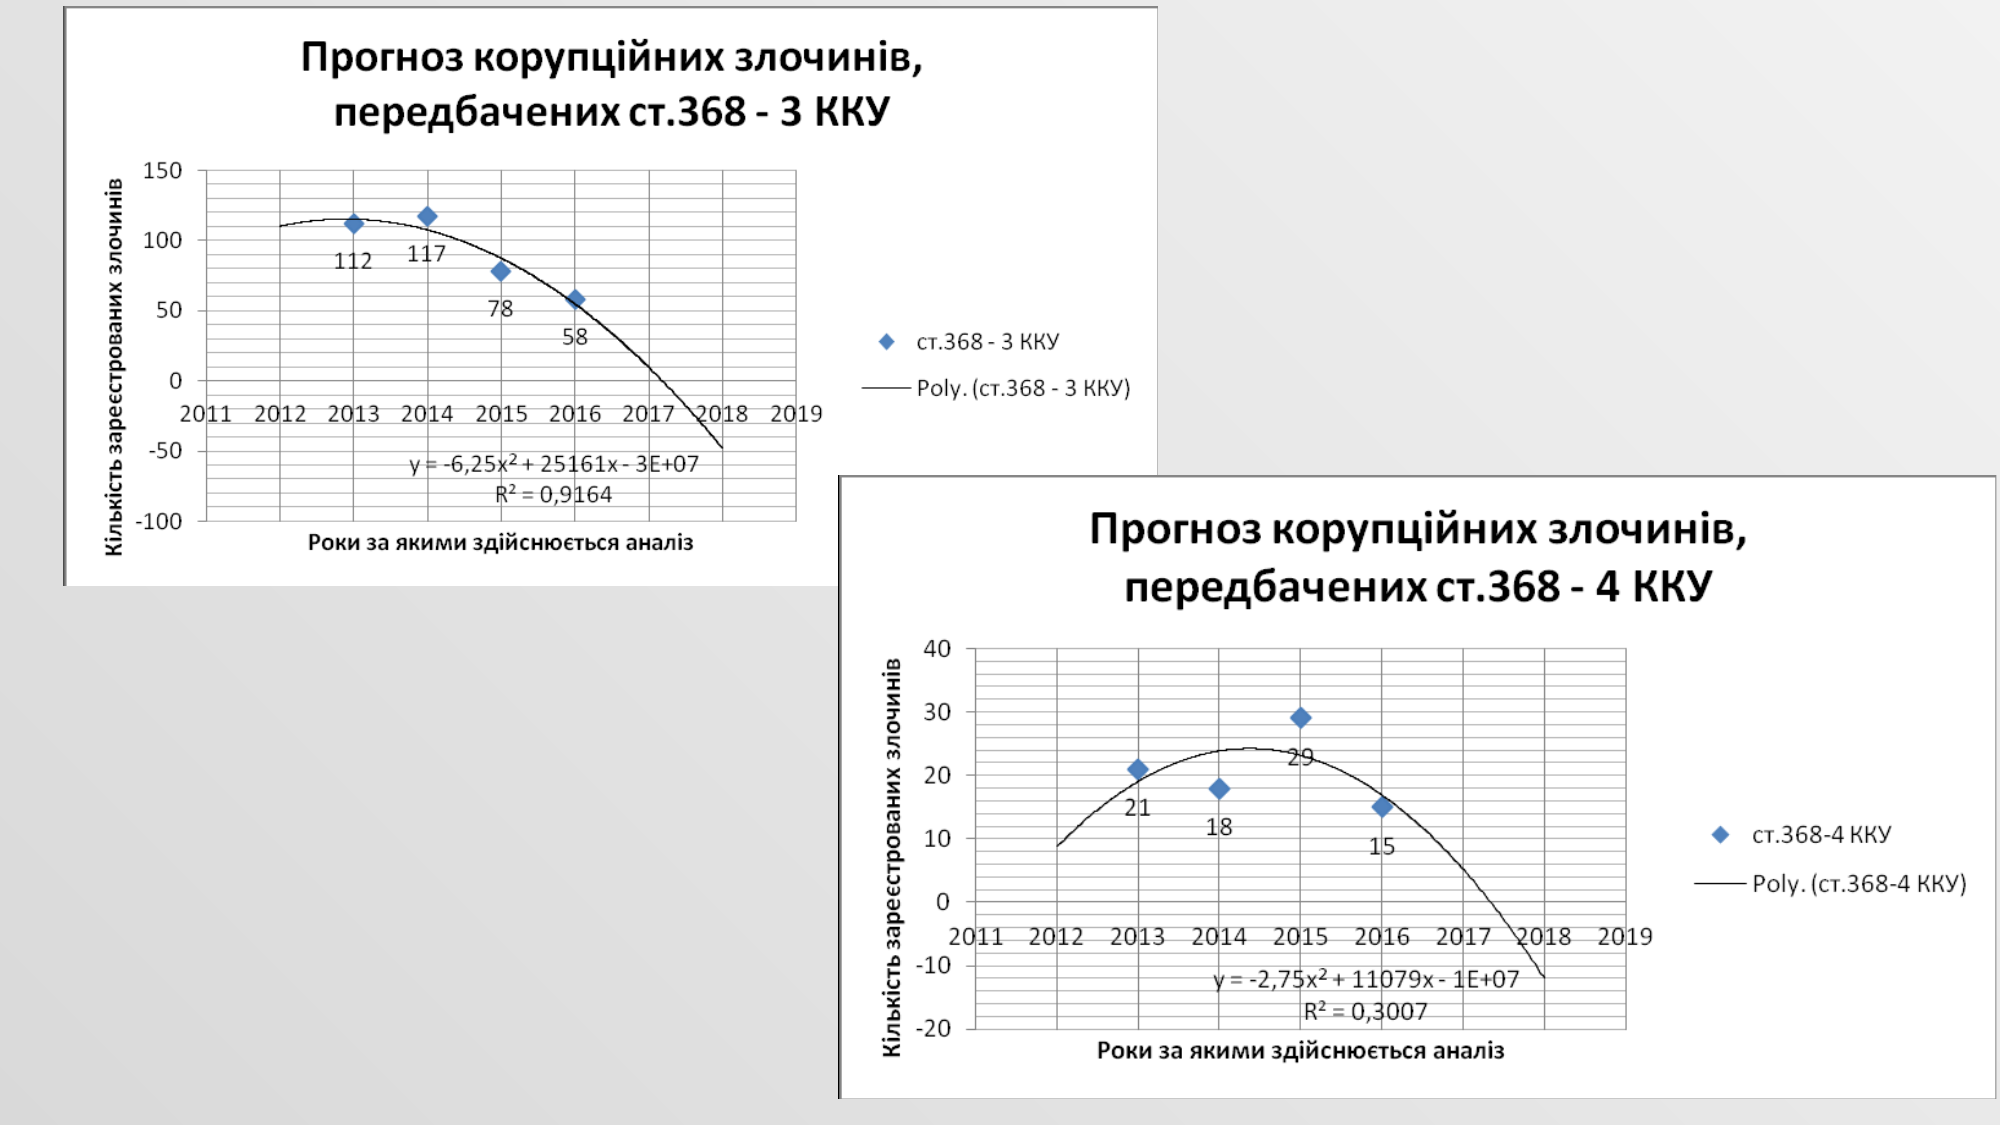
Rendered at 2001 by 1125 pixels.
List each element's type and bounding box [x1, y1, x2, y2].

list [63, 6, 1158, 586]
picture [838, 453, 1997, 1099]
